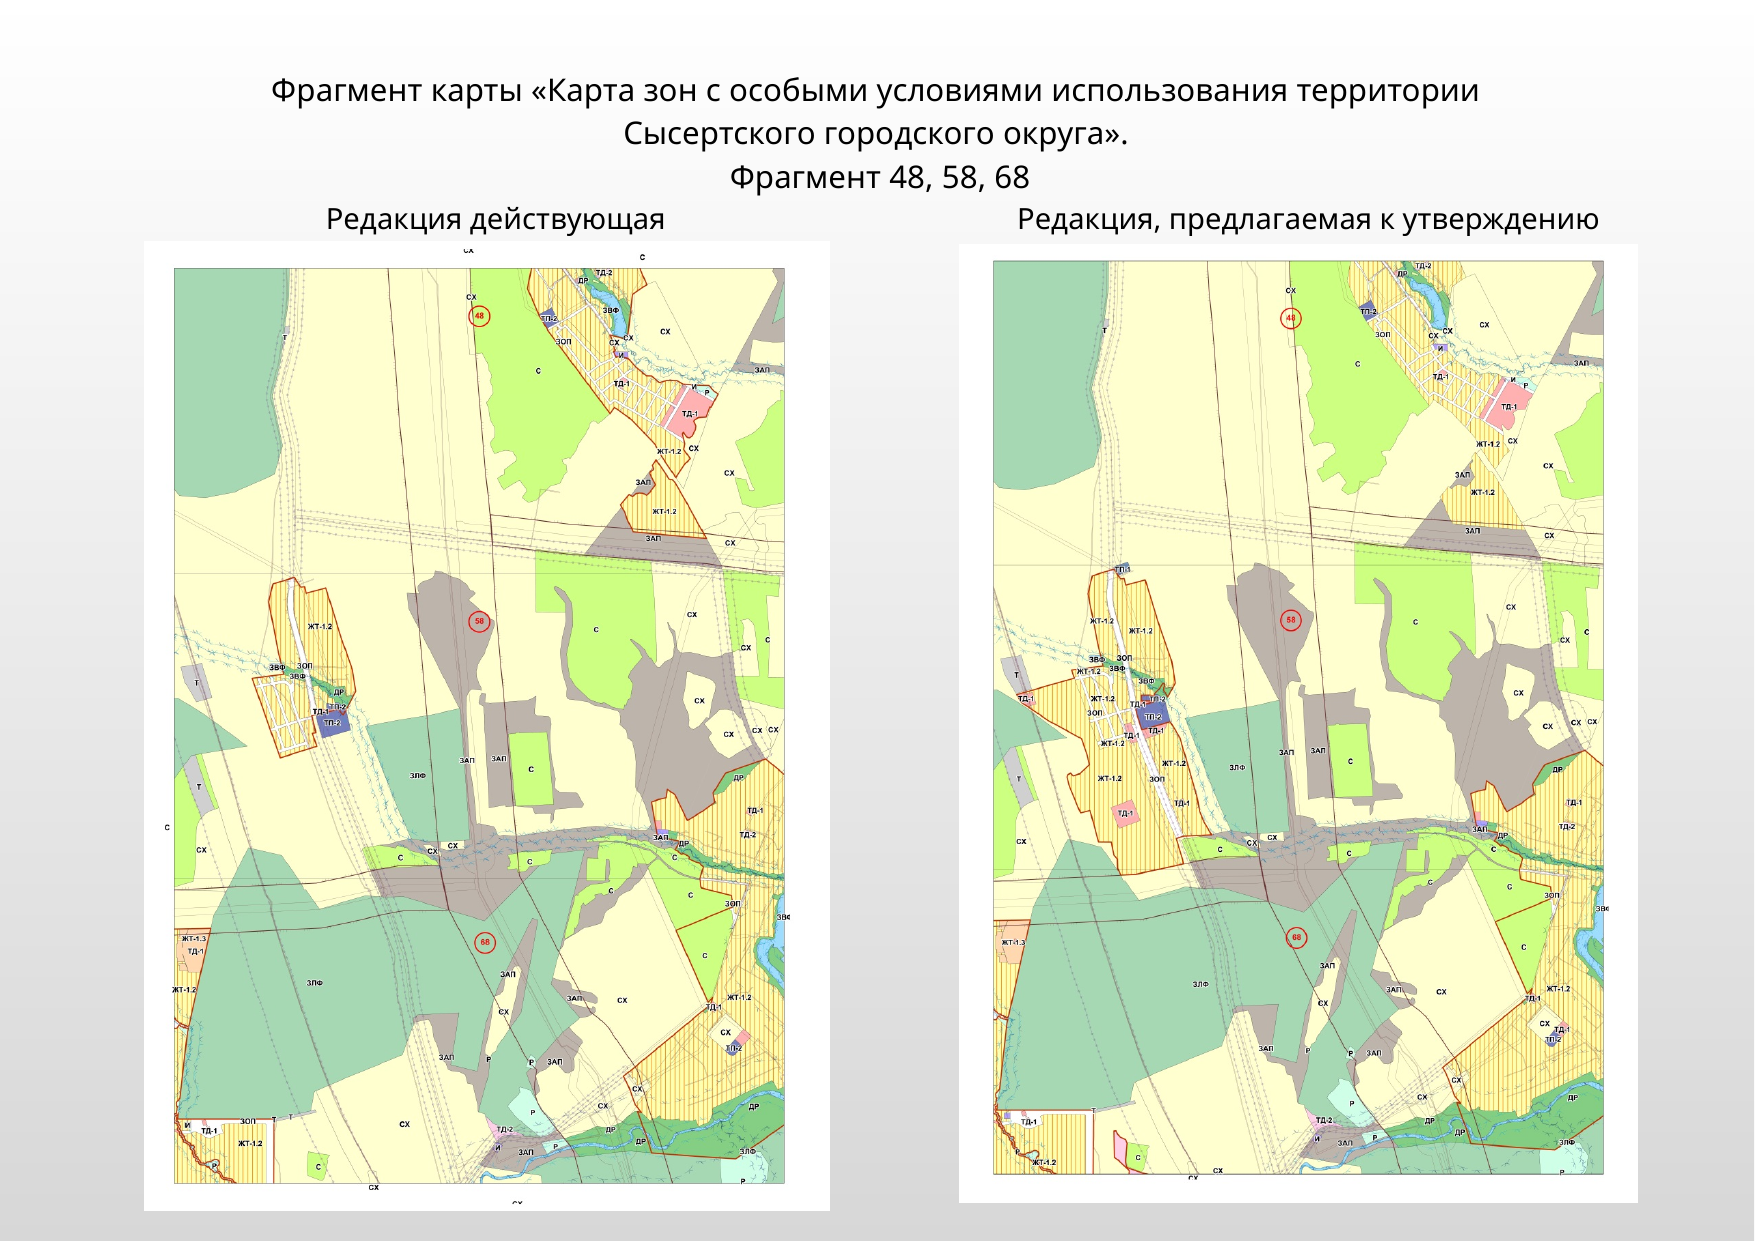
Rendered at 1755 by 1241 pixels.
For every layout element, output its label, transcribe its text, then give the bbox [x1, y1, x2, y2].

text_box Фрагмент карты «Карта зон с особыми условиями использования территории Сысертского городского округа». Фрагмент 48, 58, 68 [77, 53, 1667, 207]
text_box Редакция, предлагаемая к утверждению [912, 183, 1688, 254]
picture [959, 243, 1638, 1203]
text_box Редакция действующая [144, 183, 830, 240]
picture [144, 240, 831, 1212]
